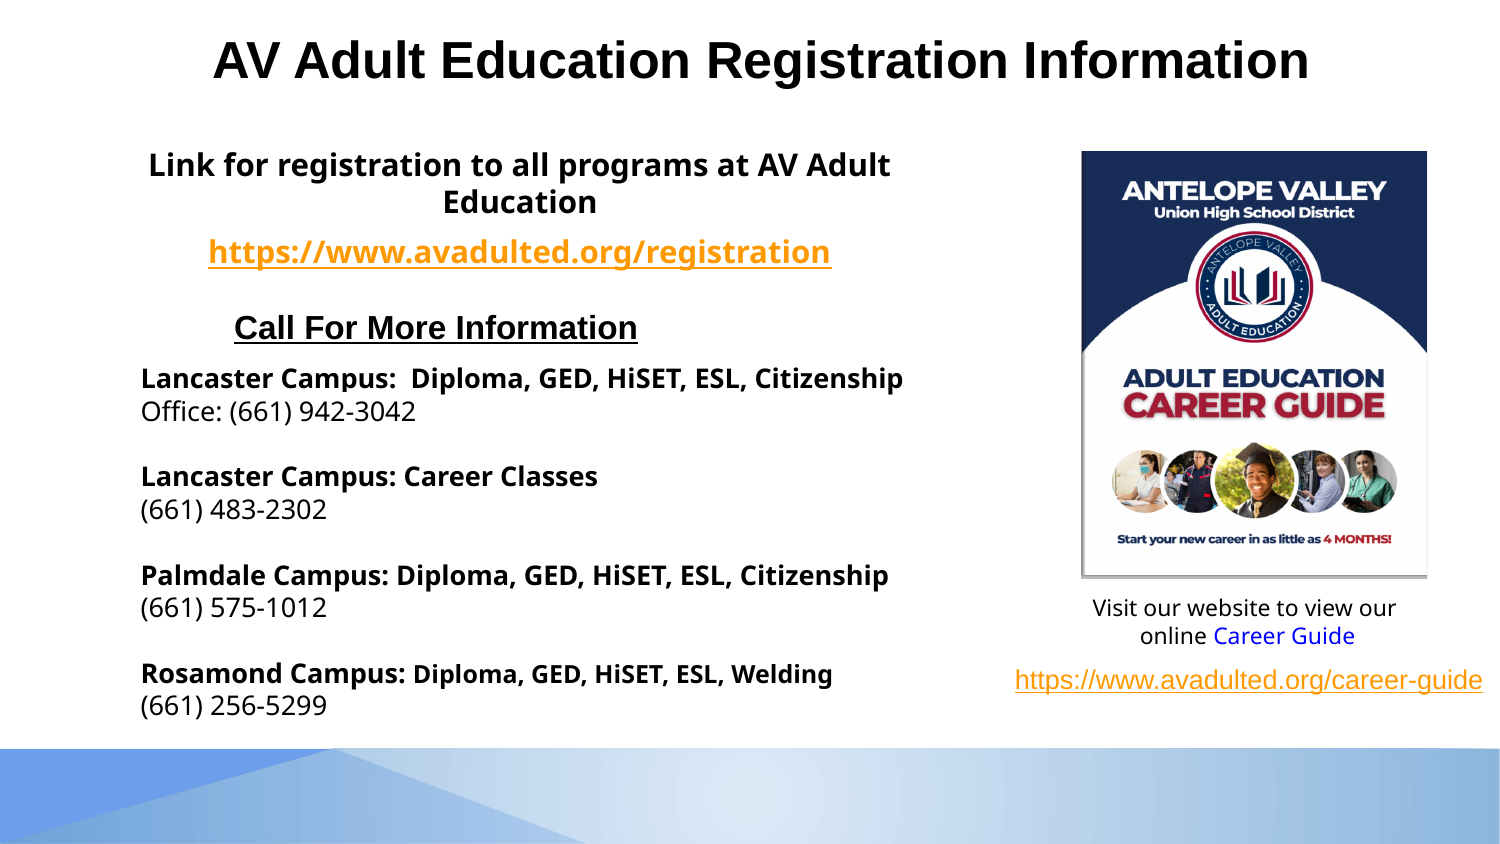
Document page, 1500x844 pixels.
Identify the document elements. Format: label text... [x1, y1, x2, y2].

title AV Adult Education Registration Information [46, 5, 1477, 112]
text_box https://www.avadulted.org/career-guide [999, 647, 1500, 711]
subtitle Link for registration to all programs at AV Adult Education https://www.avadulted.org/registration [68, 139, 972, 264]
picture [1080, 151, 1428, 580]
text_box Visit our website to view our online Career Guide [1048, 578, 1448, 664]
text_box Lancaster Campus: Diploma, GED, HiSET, ESL, Citizenship Office: (661) 942-3042 Lancaster Campus: Career Classes (661) 483-2302 Palmdale Campus: Diploma, GED, HiSET, ESL, Citizenship (661) 575-1012 Rosamond Campus: Diploma, GED, HiSET, ESL, Welding (661) 256-5299 [125, 346, 947, 737]
text_box Call For More Information [0, 291, 883, 362]
